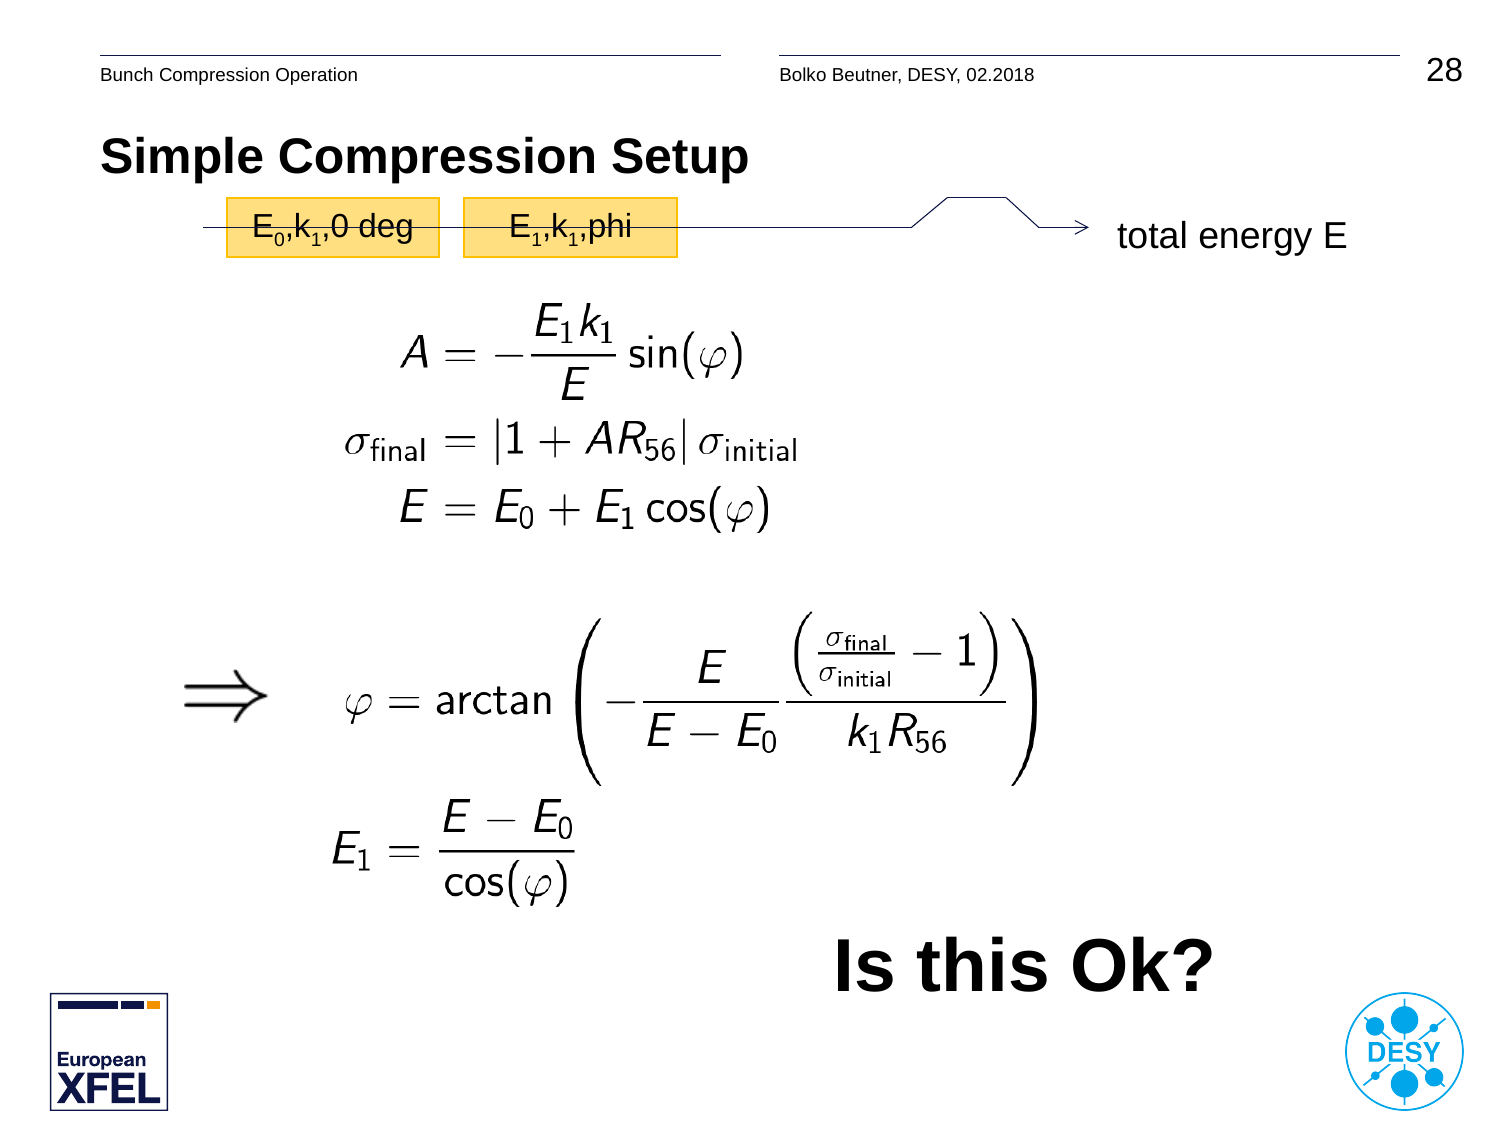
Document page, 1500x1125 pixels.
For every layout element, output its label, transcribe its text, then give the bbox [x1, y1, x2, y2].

text_box total energy E [1102, 204, 1374, 264]
text_box E0,k1,0 deg [226, 228, 440, 258]
text_box Is this Ok? [818, 908, 1416, 1014]
picture [184, 669, 269, 723]
picture [345, 303, 796, 533]
picture [332, 611, 1037, 907]
title Simple Compression Setup [100, 87, 1400, 184]
picture [1345, 1014, 1357, 1040]
picture [1417, 1064, 1464, 1111]
text_box E1,k1,phi [463, 228, 678, 258]
picture [1416, 992, 1464, 1039]
text_box E0,k1,0 deg [226, 197, 440, 227]
picture [1345, 1064, 1392, 1111]
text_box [1006, 197, 1039, 228]
picture [1348, 996, 1461, 1108]
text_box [911, 197, 948, 228]
text_box E1,k1,phi [463, 197, 678, 227]
